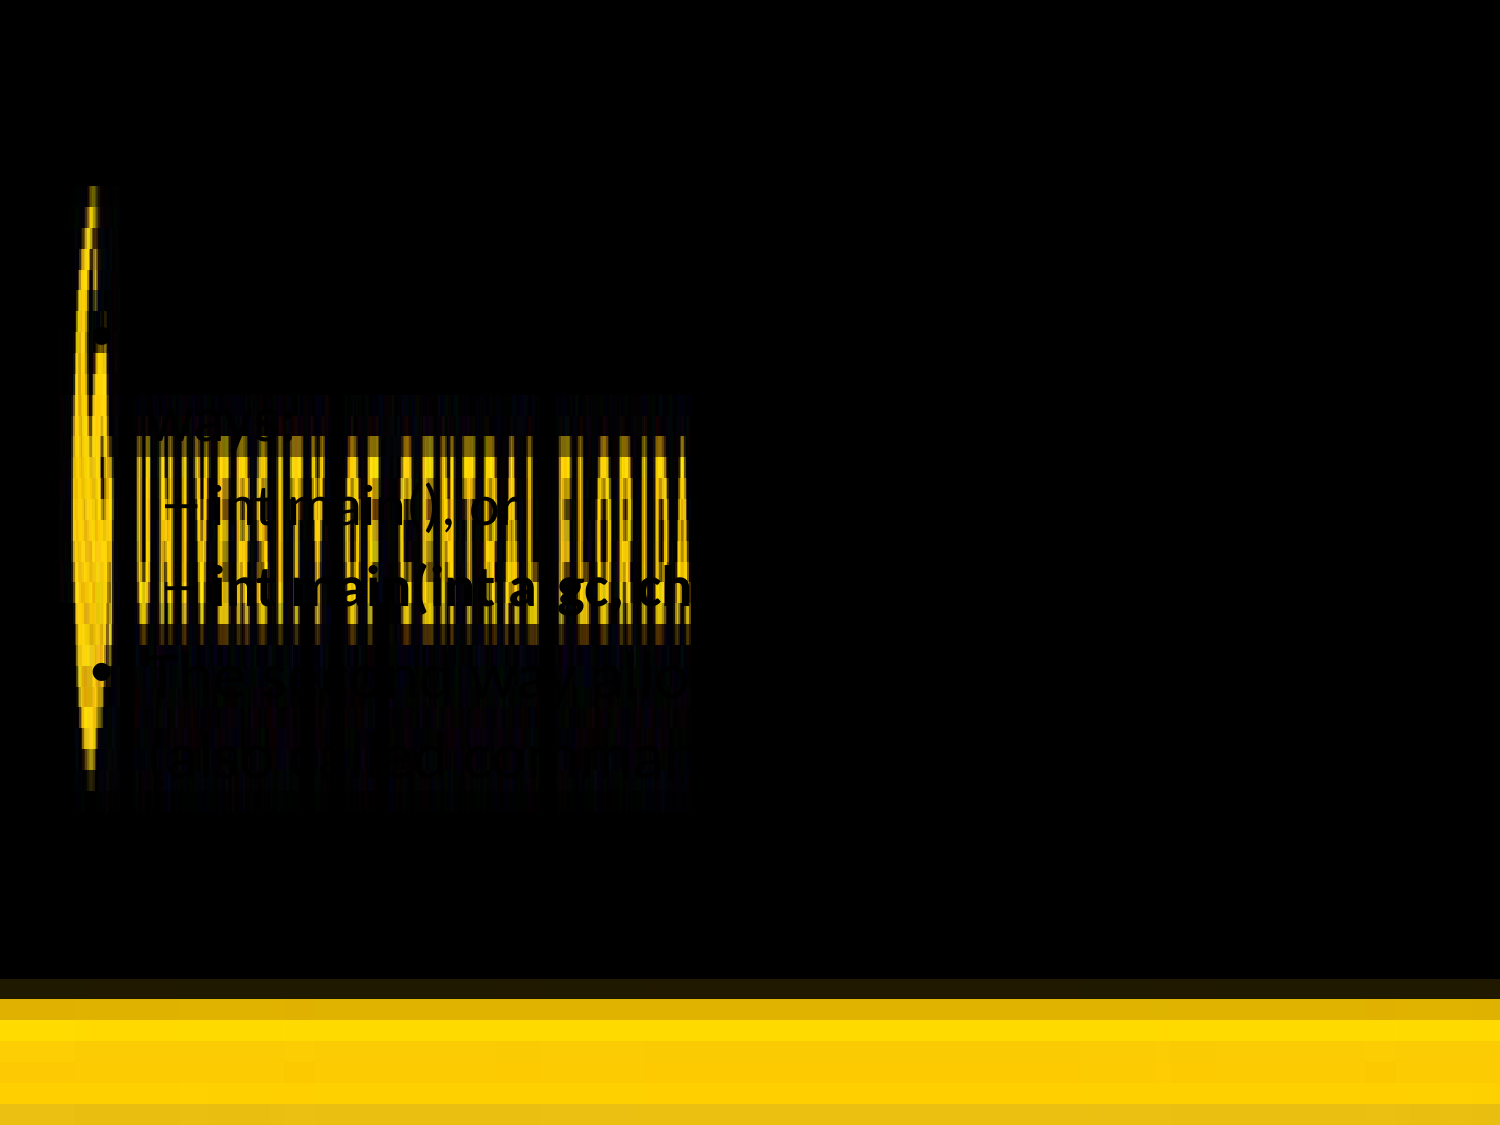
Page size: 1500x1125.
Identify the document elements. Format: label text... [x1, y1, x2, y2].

list The function main() can be defined in two ways: int main(), or int main(int argc, char **argv) The second way allow us to read directives (also called command line arguments). main() can also be defined as: int main(int argc, char *argv[]) [74, 287, 1426, 1006]
picture [0, 0, 1500, 1125]
title How to read directives in C? [74, 124, 1426, 263]
